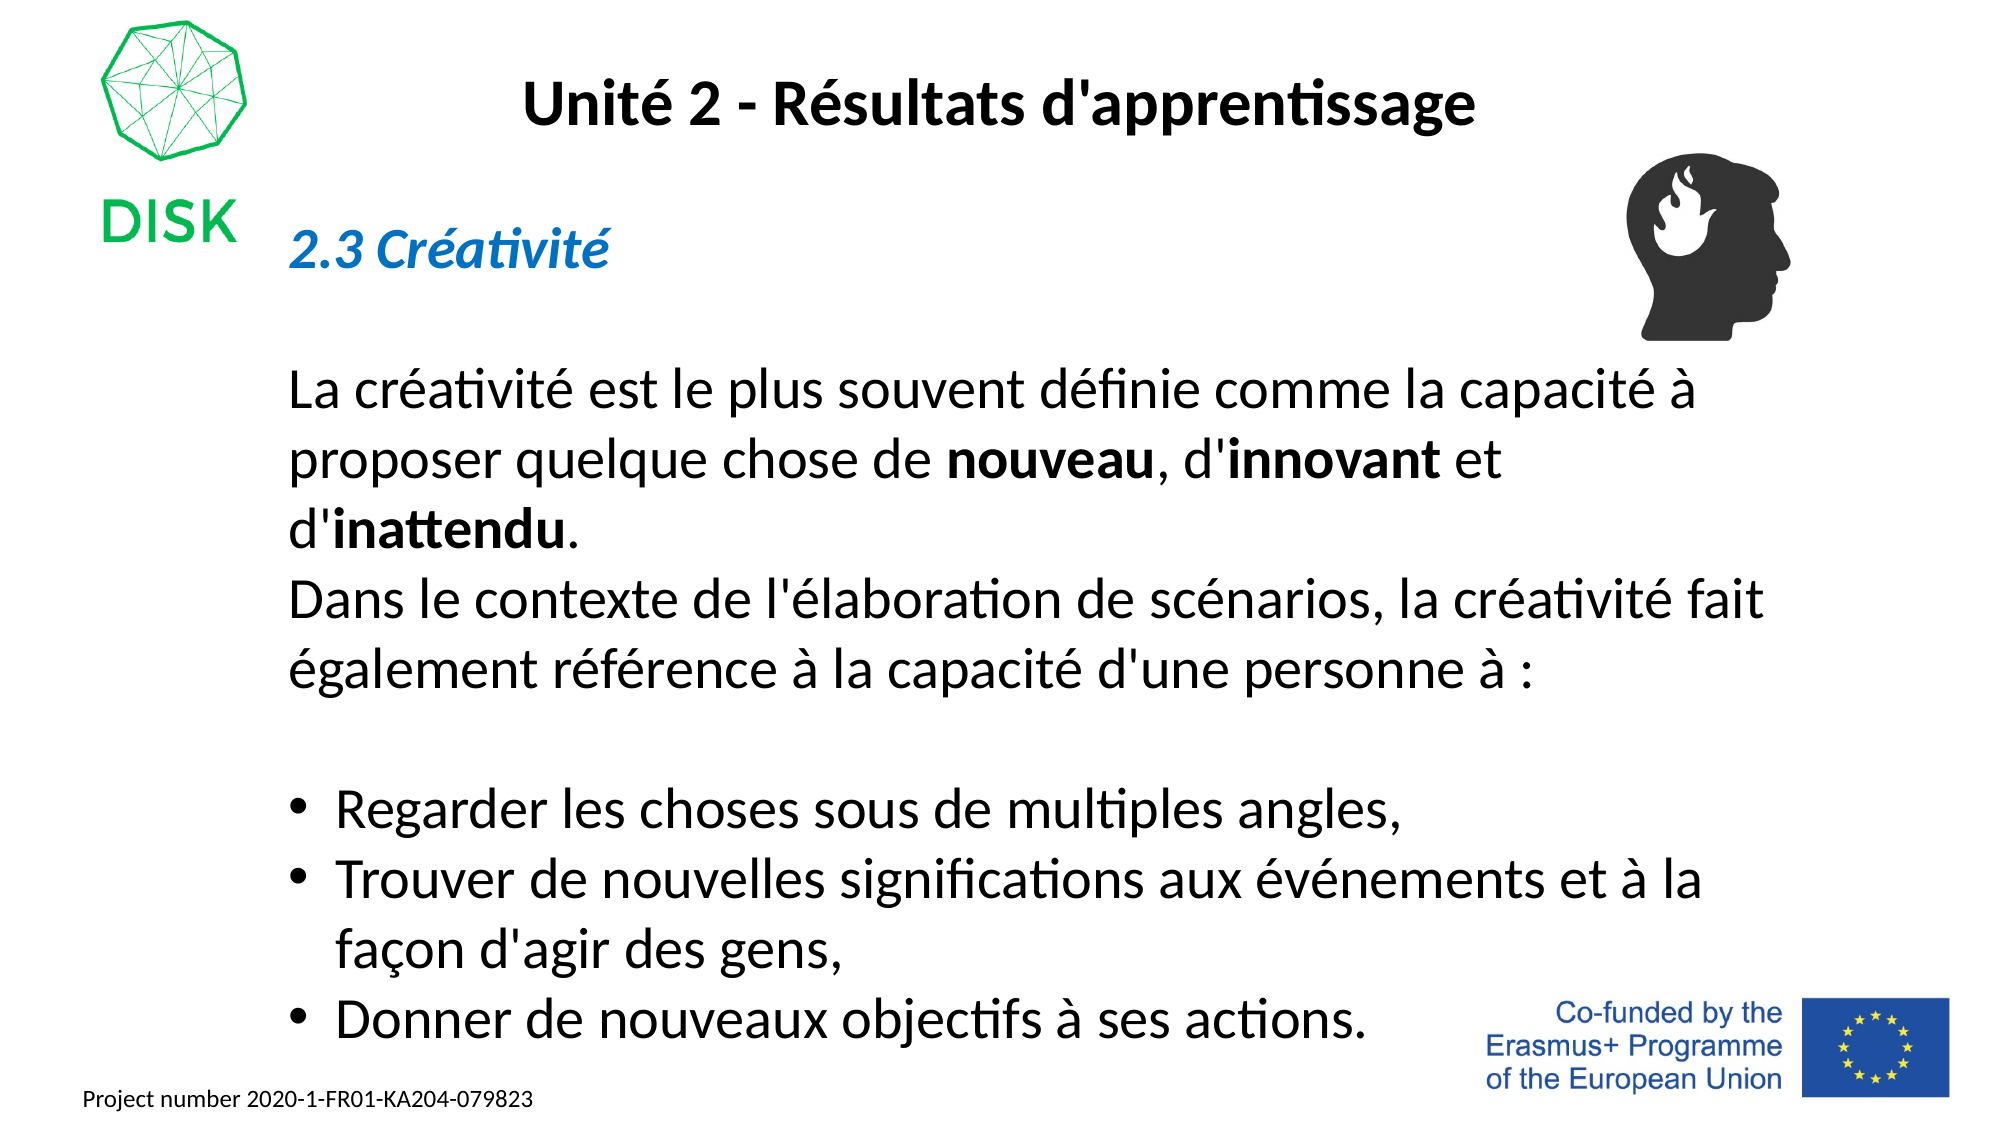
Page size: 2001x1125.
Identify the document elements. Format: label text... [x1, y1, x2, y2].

picture [1608, 146, 1809, 348]
text_box Unité 2 - Résultats d'apprentissage [295, 51, 1709, 147]
text_box Project number 2020-1-FR01-KA204-079823 [67, 1075, 273, 1121]
text_box 2.3 Créativité La créativité est le plus souvent définie comme la capacité à proposer quelque chose de nouveau, d'innovant et d'inattendu. Dans le contexte de l'élaboration de scénarios, la créativité fait également référence à la capacité d'une personne à : Regarder les choses sous de multiples angles, Trouver de nouvelles significations aux événements et à la façon d'agir des gens, Donner de nouveaux objectifs à ses actions. [273, 202, 1787, 1125]
picture [1475, 980, 1972, 1121]
picture [54, 0, 291, 255]
